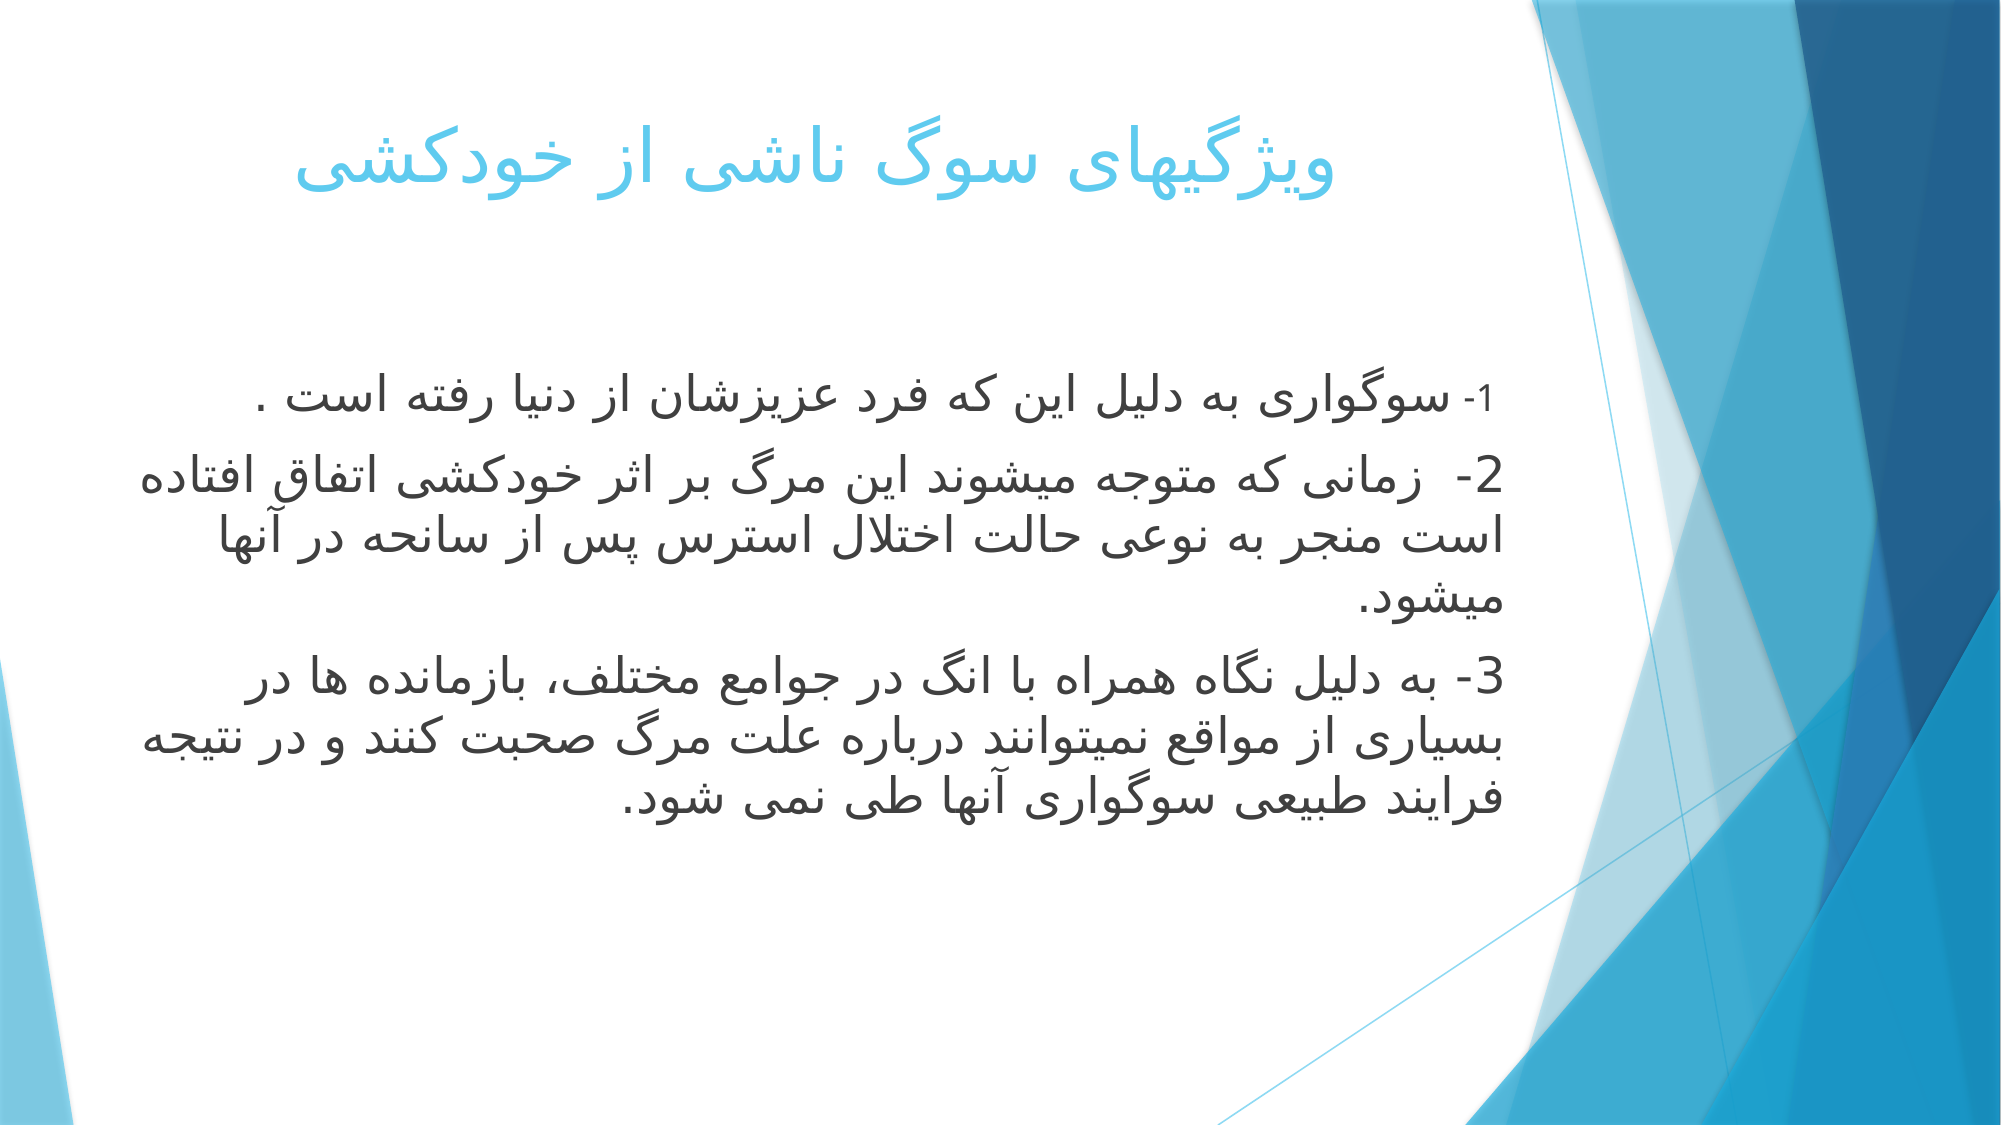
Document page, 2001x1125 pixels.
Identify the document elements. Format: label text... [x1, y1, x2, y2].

title ویژگیهای سوگ ناشی از خودکشی [111, 99, 1522, 317]
list 1- سوگواری به دلیل این که فرد عزیزشان از دنیا رفته است . 2- زمانی که متوجه میشوند این مرگ بر اثر خودکشی اتفاق افتاده است منجر به نوعی حالت اختلال استرس پس از سانحه در آنها میشود. 3- به دلیل نگاه همراه با انگ در جوامع مختلف، بازمانده ها در بسیاری از مواقع نمیتوانند درباره علت مرگ صحبت کنند و در نتیجه فرایند طبیعی سوگواری آنها طی نمی شود. [111, 354, 1522, 992]
